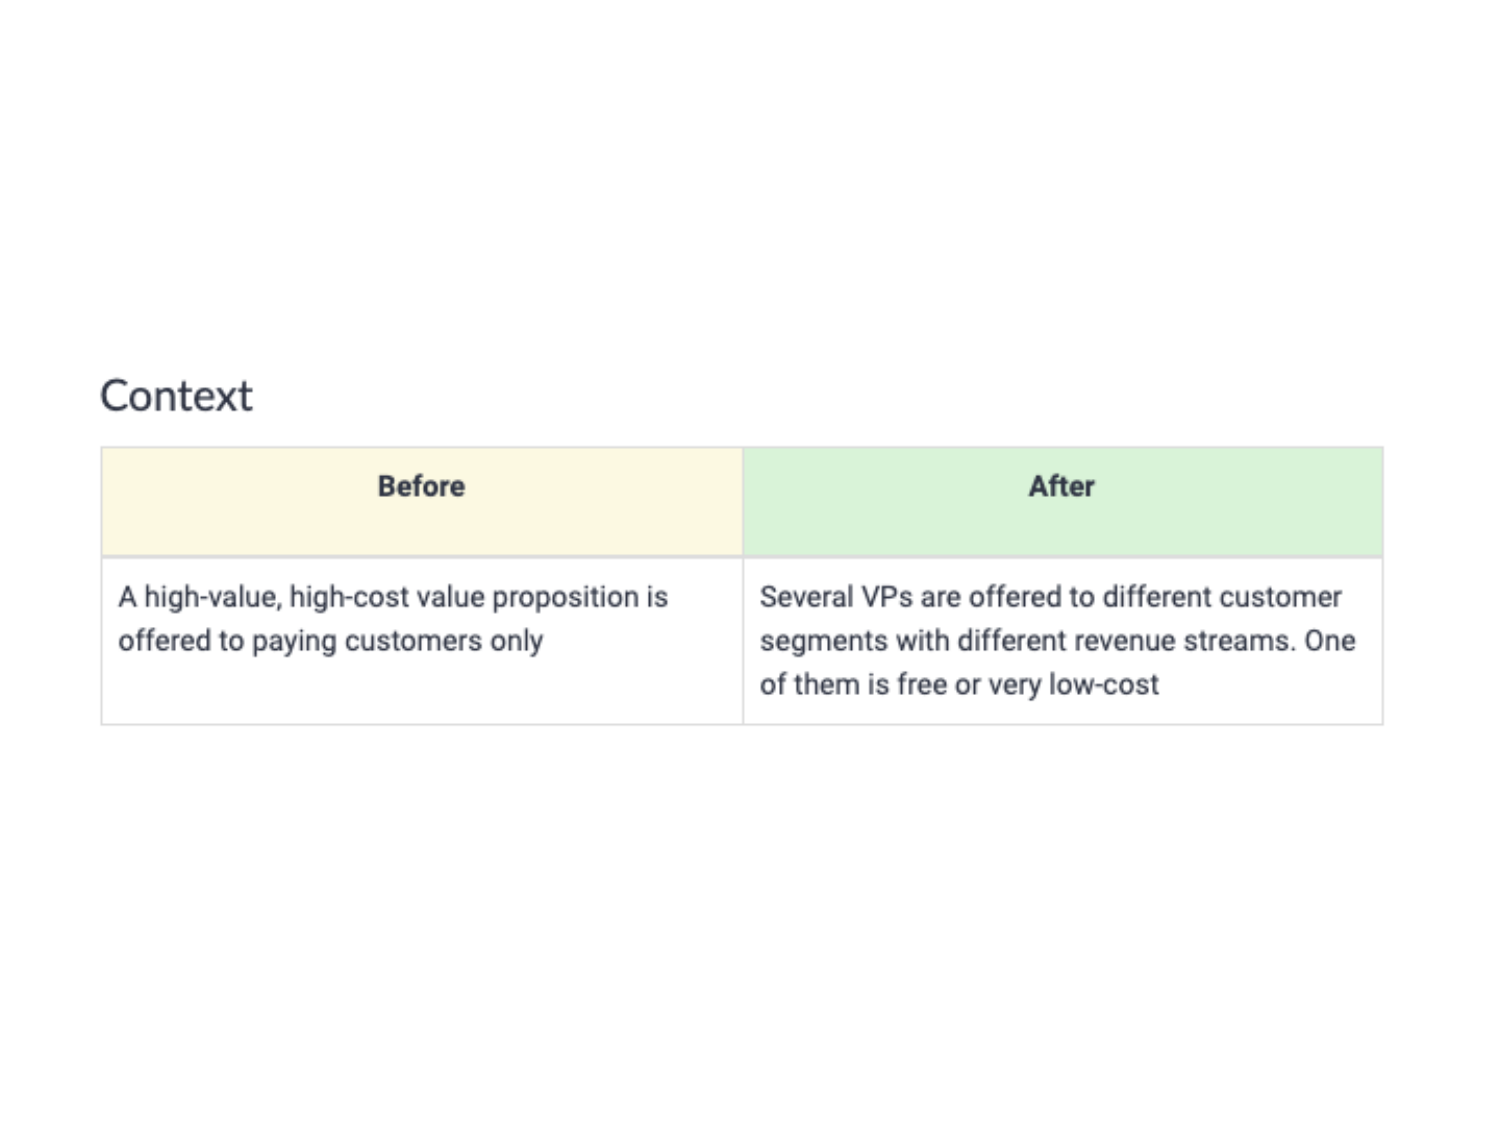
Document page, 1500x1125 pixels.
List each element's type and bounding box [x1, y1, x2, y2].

picture [76, 355, 1424, 770]
